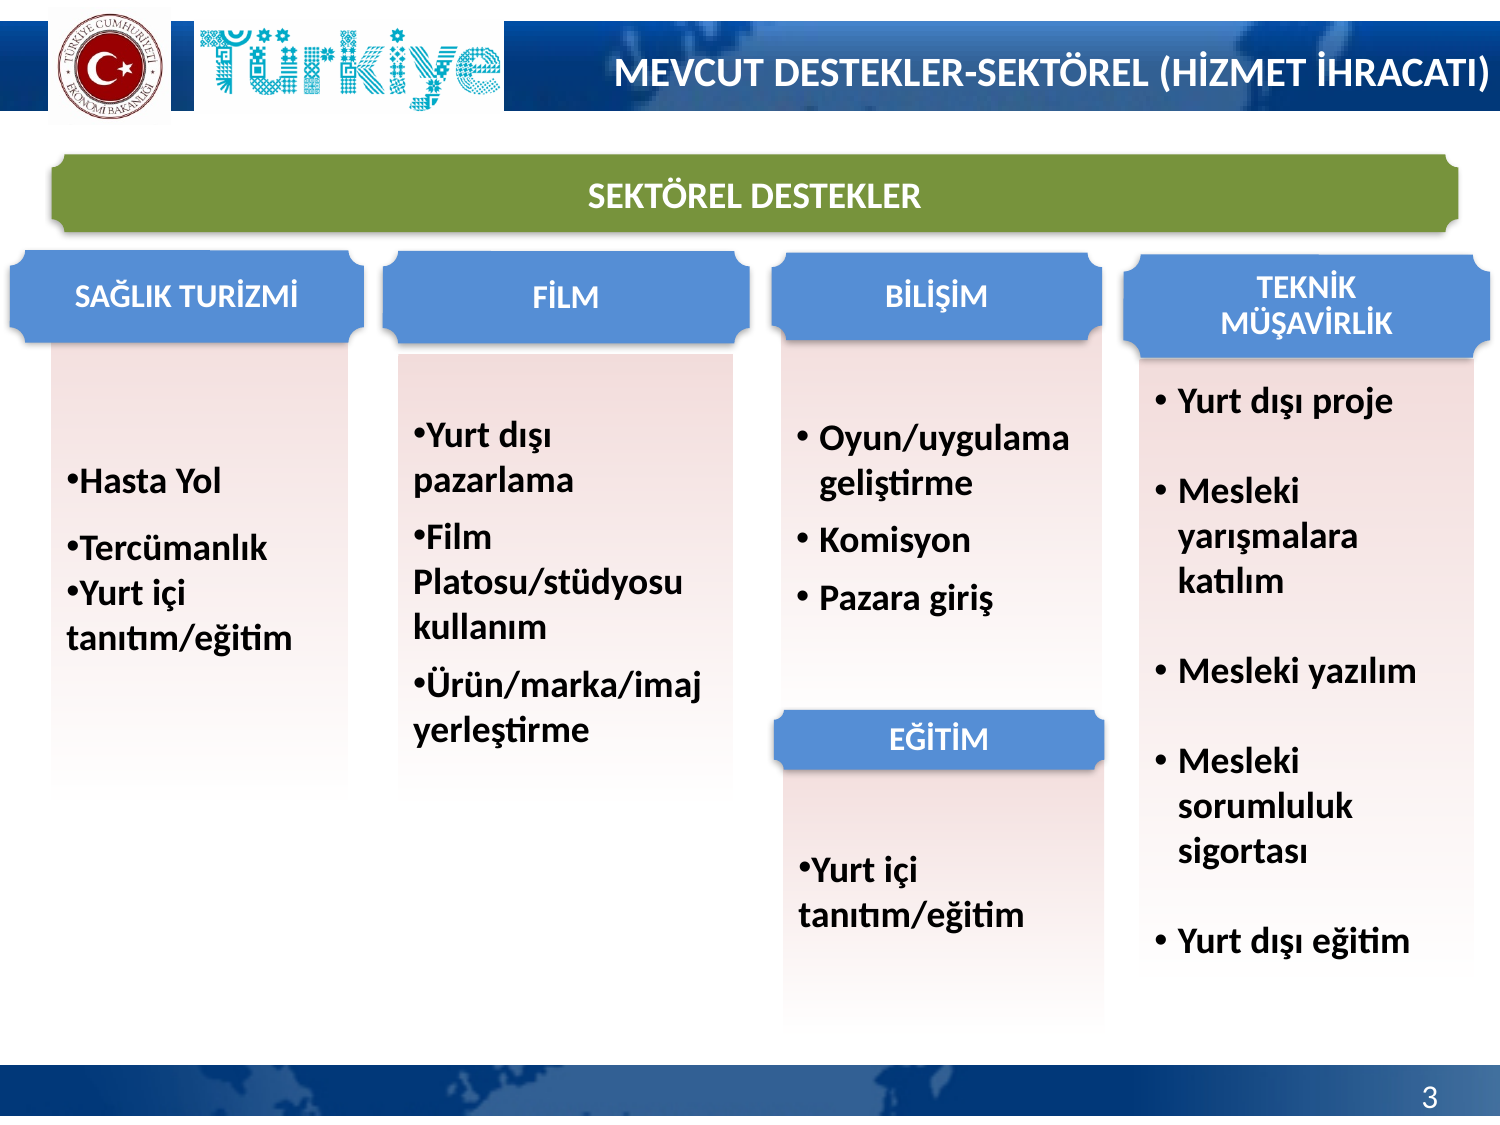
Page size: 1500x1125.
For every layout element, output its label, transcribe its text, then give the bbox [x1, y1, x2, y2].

title MEVCUT DESTEKLER-SEKTÖREL (HİZMET İHRACATI) [508, 30, 1500, 110]
picture [0, 7, 1500, 125]
slide_number 3 [1382, 1074, 1477, 1117]
picture [0, 1065, 1500, 1116]
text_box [9, 250, 364, 805]
text_box SEKTÖREL DESTEKLER [51, 154, 1459, 233]
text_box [382, 250, 750, 806]
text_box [1123, 254, 1491, 984]
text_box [771, 252, 1103, 710]
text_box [773, 709, 1105, 1036]
